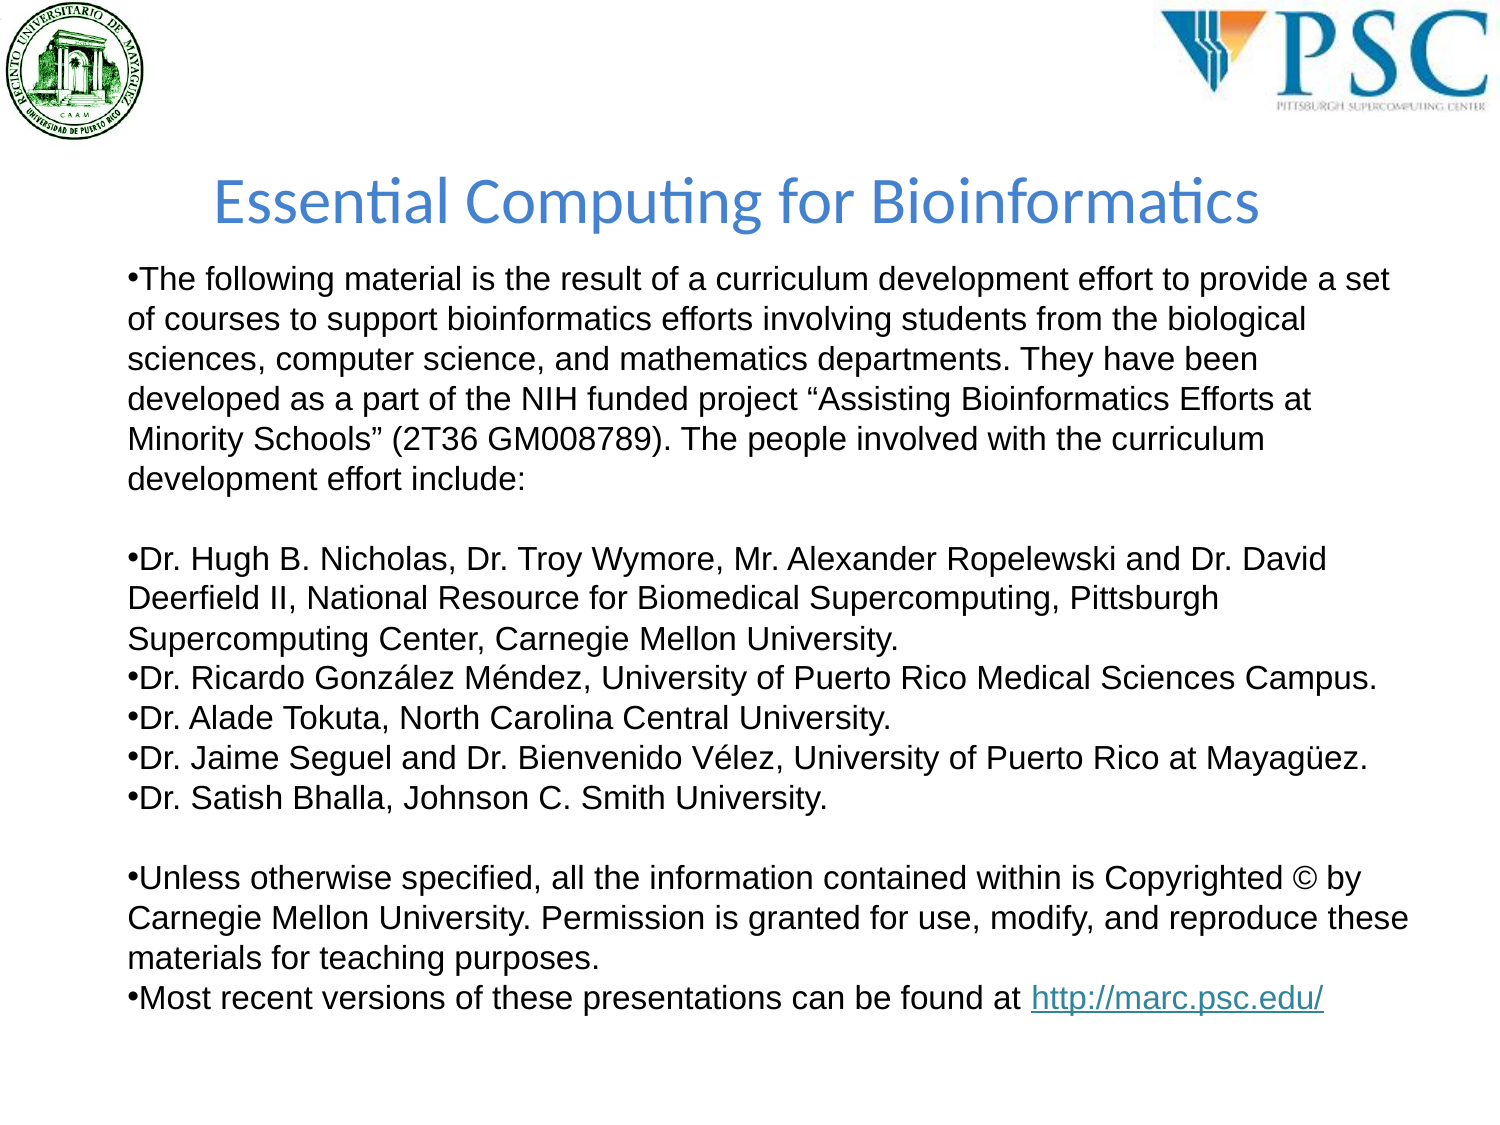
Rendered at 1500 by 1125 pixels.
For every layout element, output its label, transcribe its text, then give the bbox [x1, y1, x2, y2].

picture [0, 0, 150, 150]
picture [1153, 0, 1500, 127]
text_box Essential Computing for Bioinformatics [112, 149, 1363, 245]
